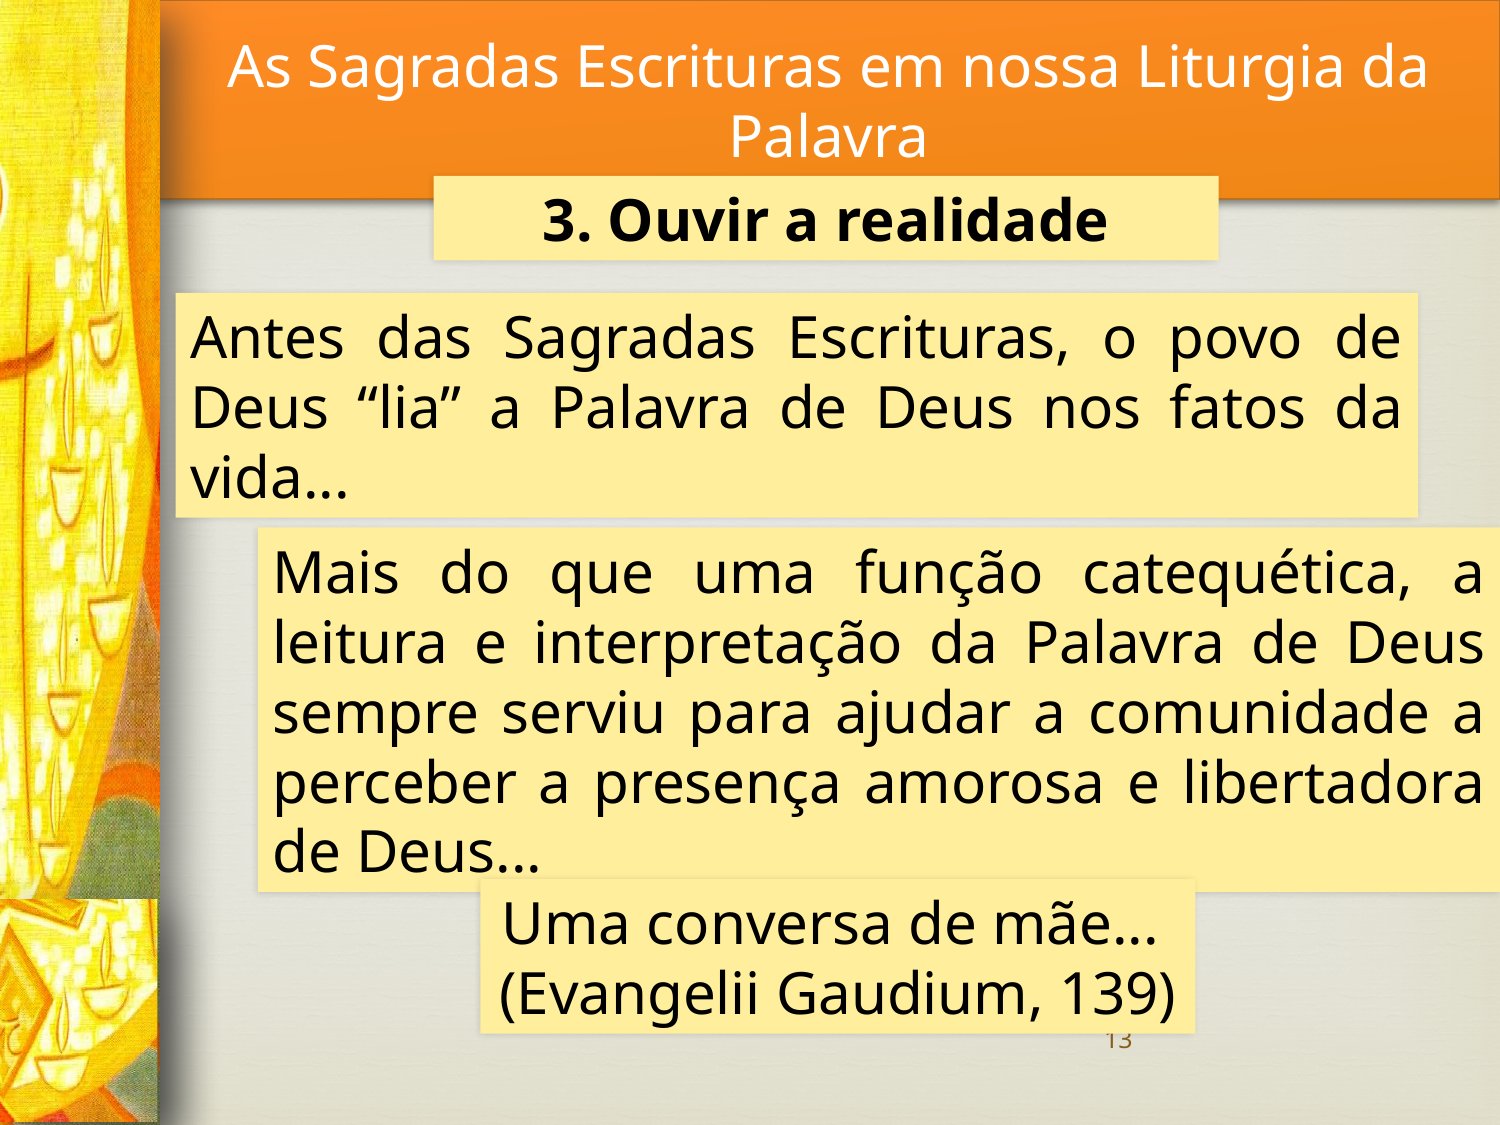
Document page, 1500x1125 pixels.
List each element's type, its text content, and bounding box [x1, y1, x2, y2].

text_box Mais do que uma função catequética, a leitura e interpretação da Palavra de Deus sempre serviu para ajudar a comunidade a perceber a presença amorosa e libertadora de Deus... [257, 526, 1500, 893]
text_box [0, 0, 161, 1125]
text_box 3. Ouvir a realidade [433, 175, 1220, 262]
slide_number 13 [1089, 1010, 1440, 1071]
text_box Antes das Sagradas Escrituras, o povo de Deus “lia” a Palavra de Deus nos fatos da vida... [175, 292, 1419, 519]
text_box Uma conversa de mãe... (Evangelii Gaudium, 139) [479, 878, 1196, 1035]
title As Sagradas Escrituras em nossa Liturgia da Palavra [192, 0, 1500, 200]
